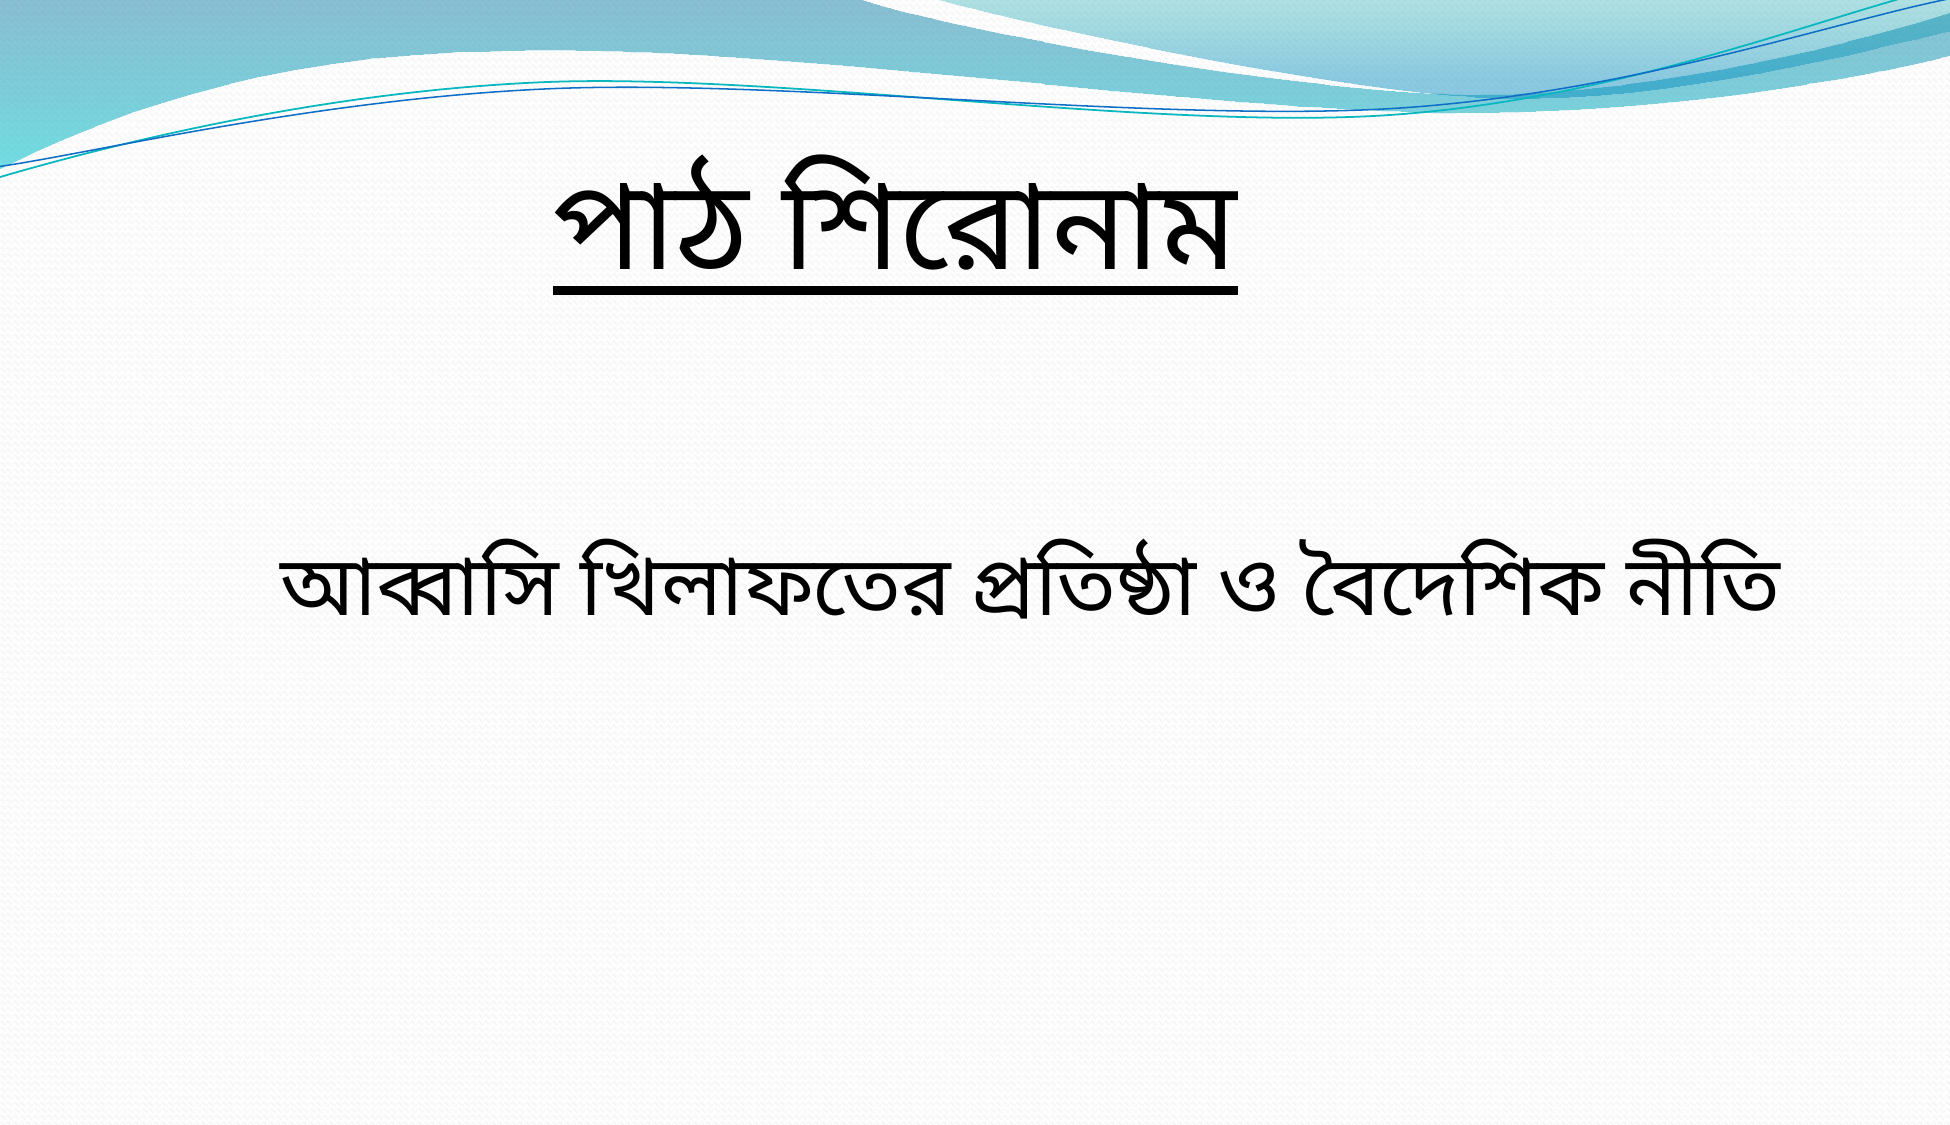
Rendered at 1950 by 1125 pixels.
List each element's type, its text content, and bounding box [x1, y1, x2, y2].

text_box পাঠ শিরোনাম [375, 137, 1416, 303]
text_box আব্বাসি খিলাফতের প্রতিষ্ঠা ও বৈদেশিক নীতি [243, 375, 1837, 640]
